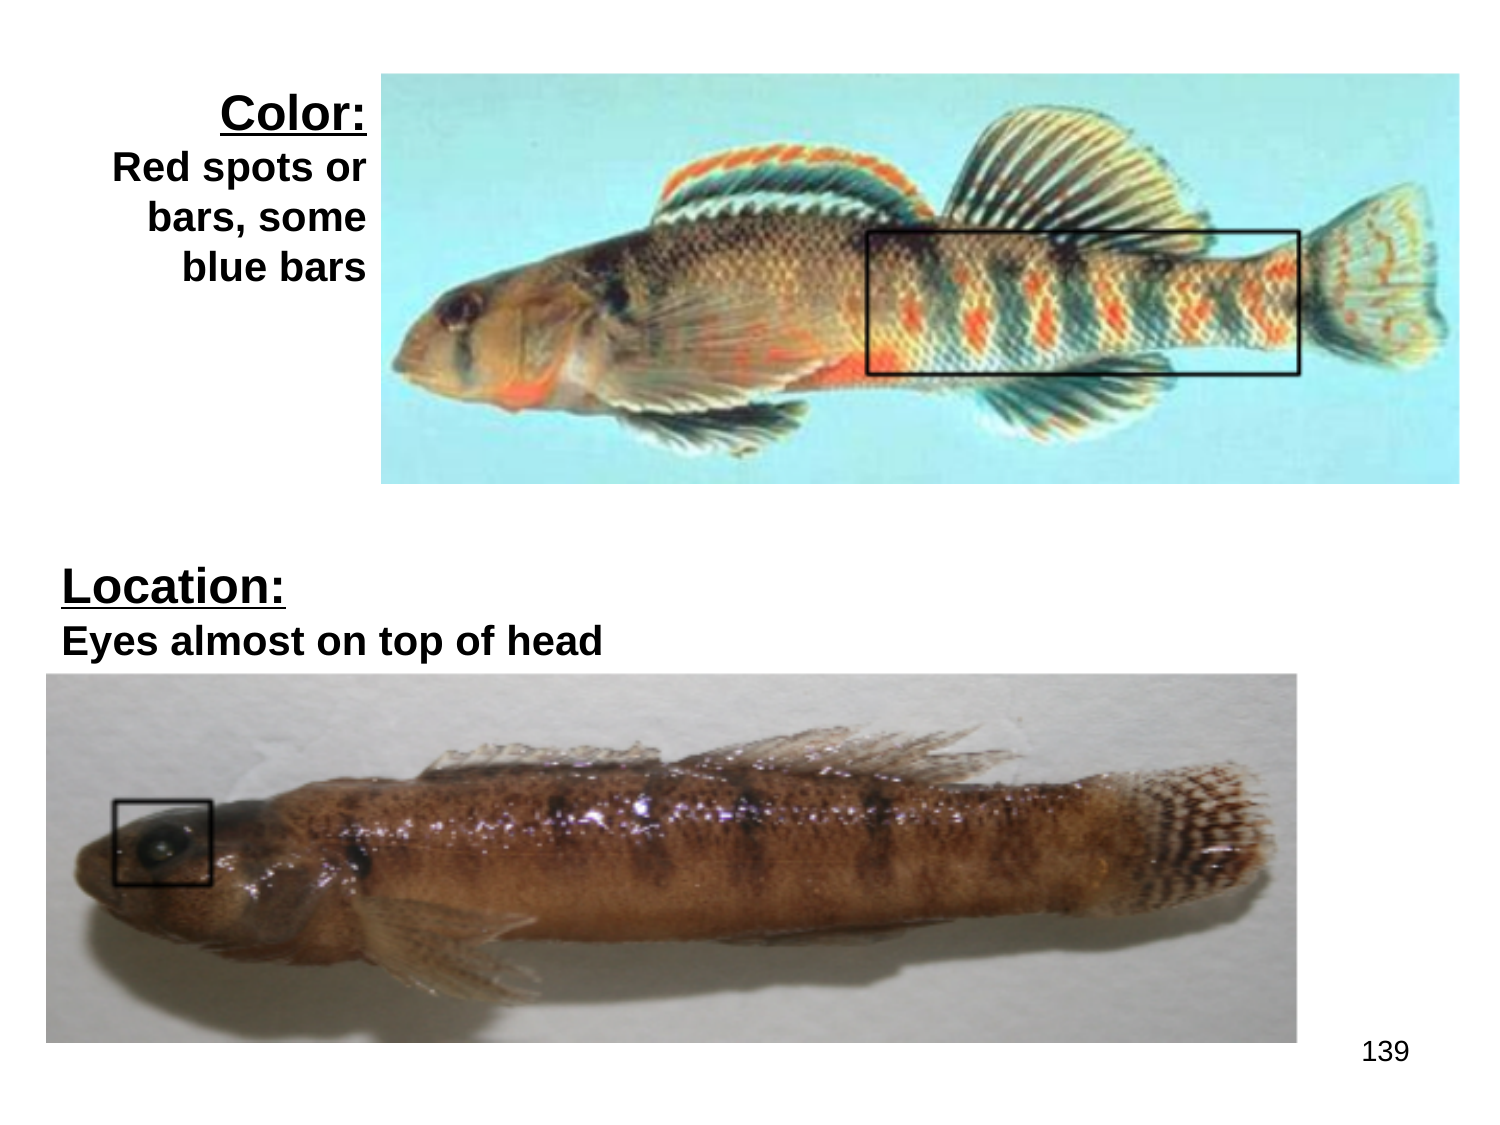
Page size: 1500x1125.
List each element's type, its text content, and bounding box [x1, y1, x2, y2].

text_box Color: Red spots or bars, some blue bars [87, 72, 380, 298]
picture [381, 72, 1462, 484]
text_box Location: Eyes almost on top of head [46, 546, 688, 672]
picture [46, 672, 1301, 1043]
slide_number 139 [1074, 1024, 1426, 1103]
